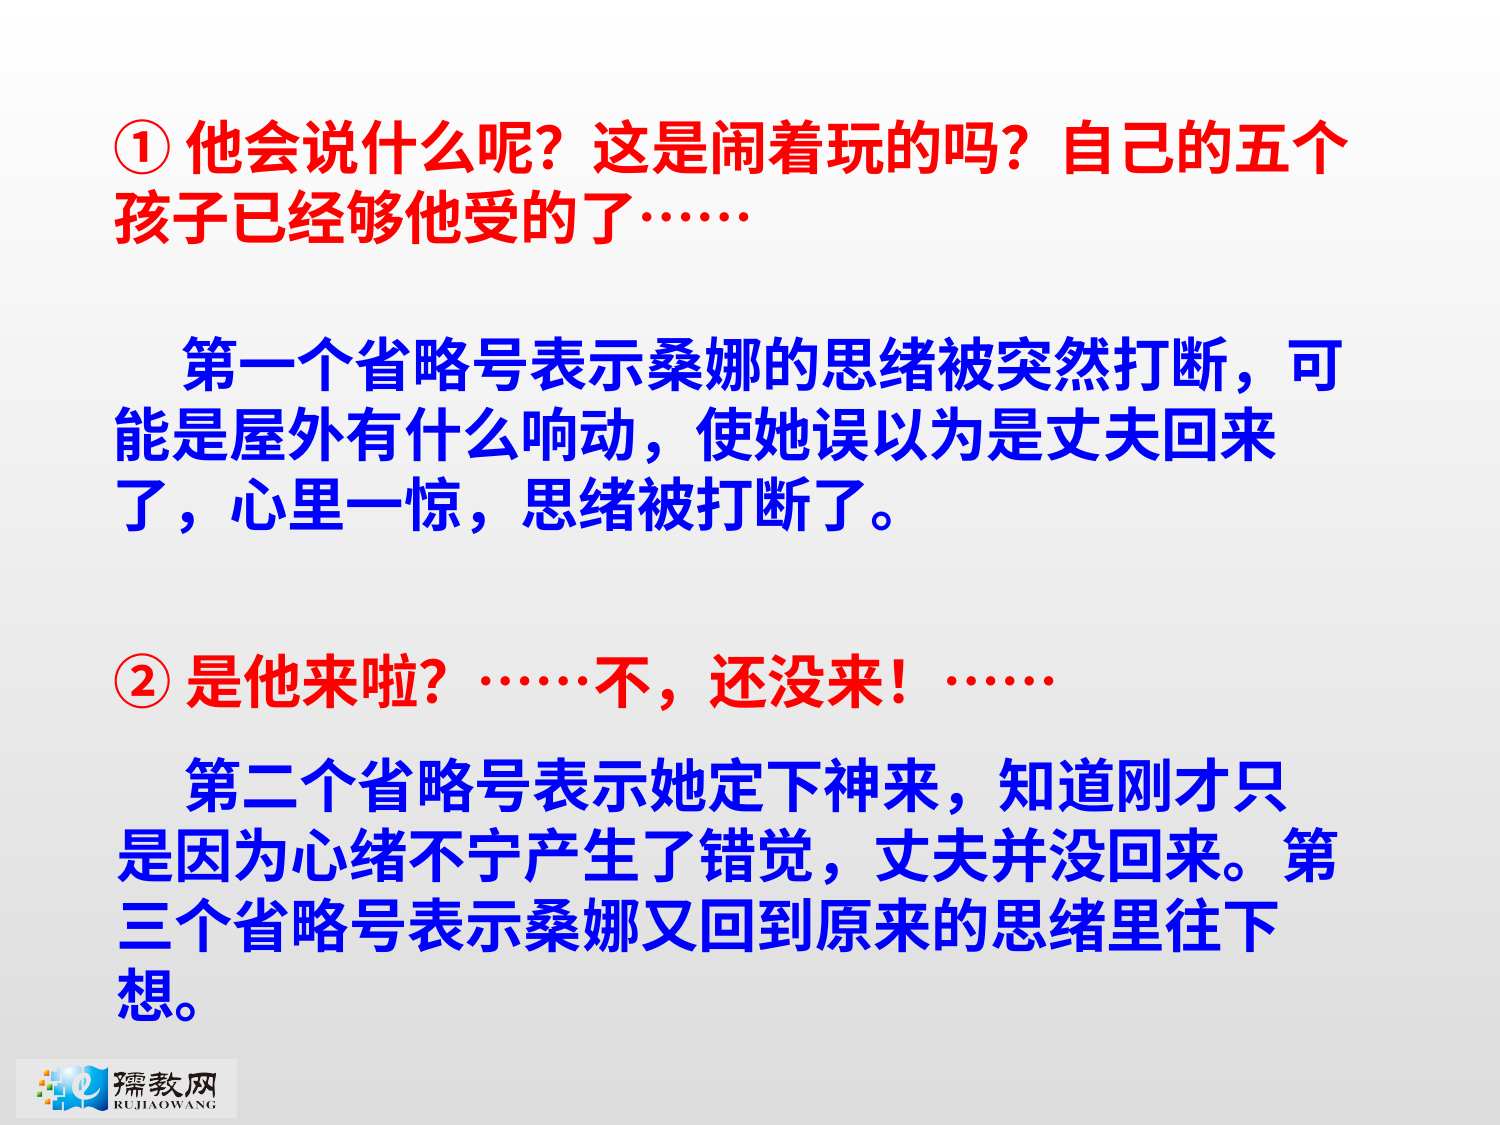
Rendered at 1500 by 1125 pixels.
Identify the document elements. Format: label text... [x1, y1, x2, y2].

text_box 第一个省略号表示桑娜的思绪被突然打断，可能是屋外有什么响动，使她误以为是丈夫回来了，心里一惊，思绪被打断了。 [98, 320, 1377, 546]
text_box ②是他来啦？……不，还没来！…… [98, 637, 1374, 723]
text_box ①他会说什么呢？这是闹着玩的吗？自己的五个孩子已经够他受的了…… [98, 104, 1374, 259]
text_box 第二个省略号表示她定下神来，知道刚才只是因为心绪不宁产生了错觉，丈夫并没回来。第三个省略号表示桑娜又回到原来的思绪里往下想。 [101, 741, 1362, 1037]
picture [16, 1059, 237, 1118]
